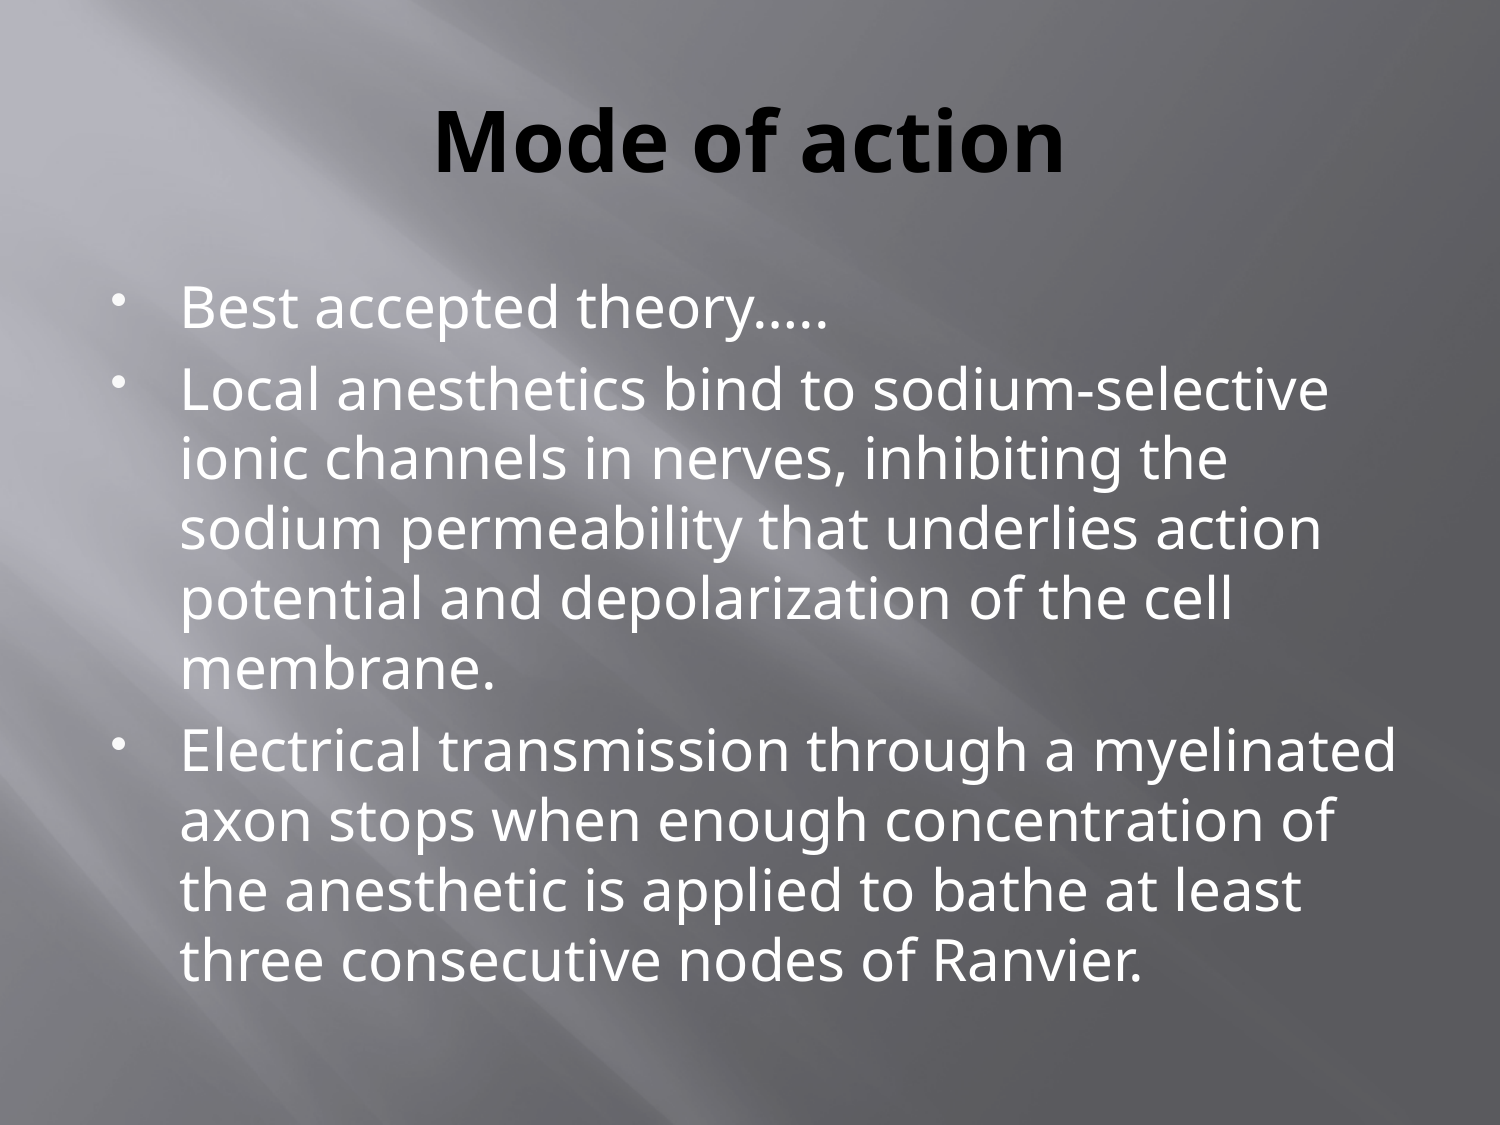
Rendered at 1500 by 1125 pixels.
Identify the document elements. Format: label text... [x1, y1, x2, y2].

title Mode of action [75, 45, 1425, 233]
list Best accepted theory….. Local anesthetics bind to sodium-selective ionic channels in nerves, inhibiting the sodium permeability that underlies action potential and depolarization of the cell membrane. Electrical transmission through a myelinated axon stops when enough concentration of the anesthetic is applied to bathe at least three consecutive nodes of Ranvier. [75, 262, 1425, 1035]
